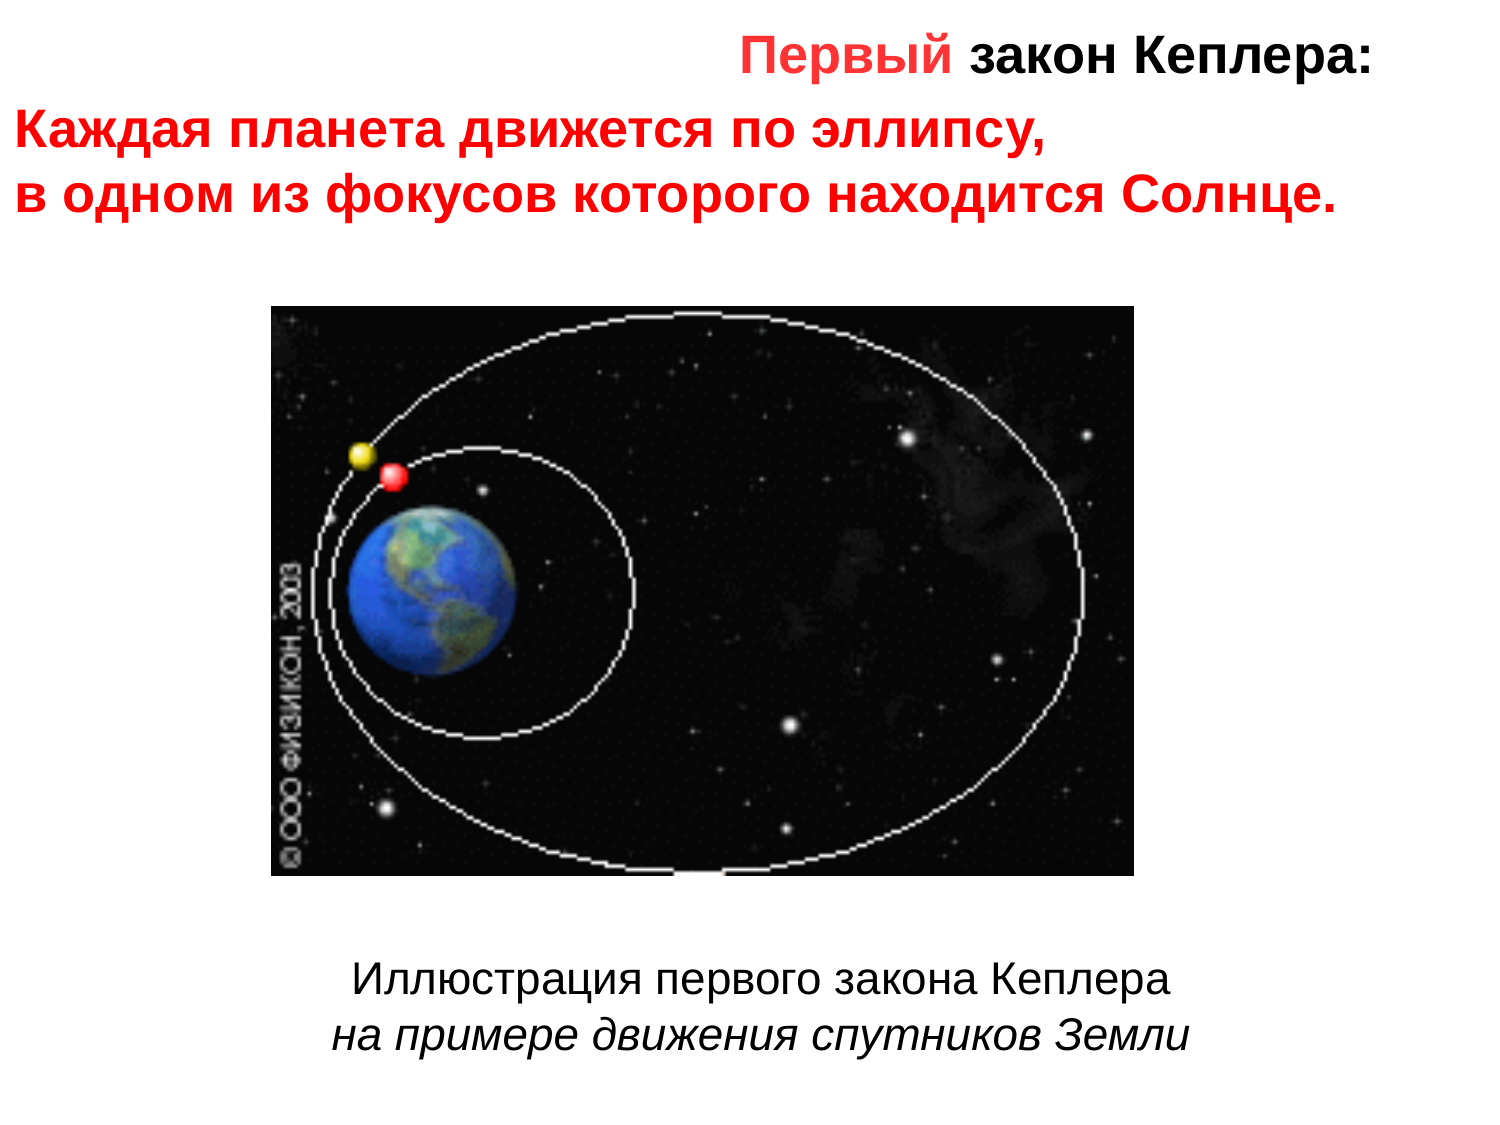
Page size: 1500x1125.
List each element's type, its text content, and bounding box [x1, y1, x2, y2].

text_box Иллюстрация первого закона Кеплера на примере движения спутников Земли [301, 940, 1235, 1067]
text_box Каждая планета движется по эллипсу, в одном из фокусов которого находится Солнце. [0, 148, 1500, 232]
picture [271, 306, 1135, 876]
text_box Первый закон Кеплера: [613, 11, 1500, 92]
